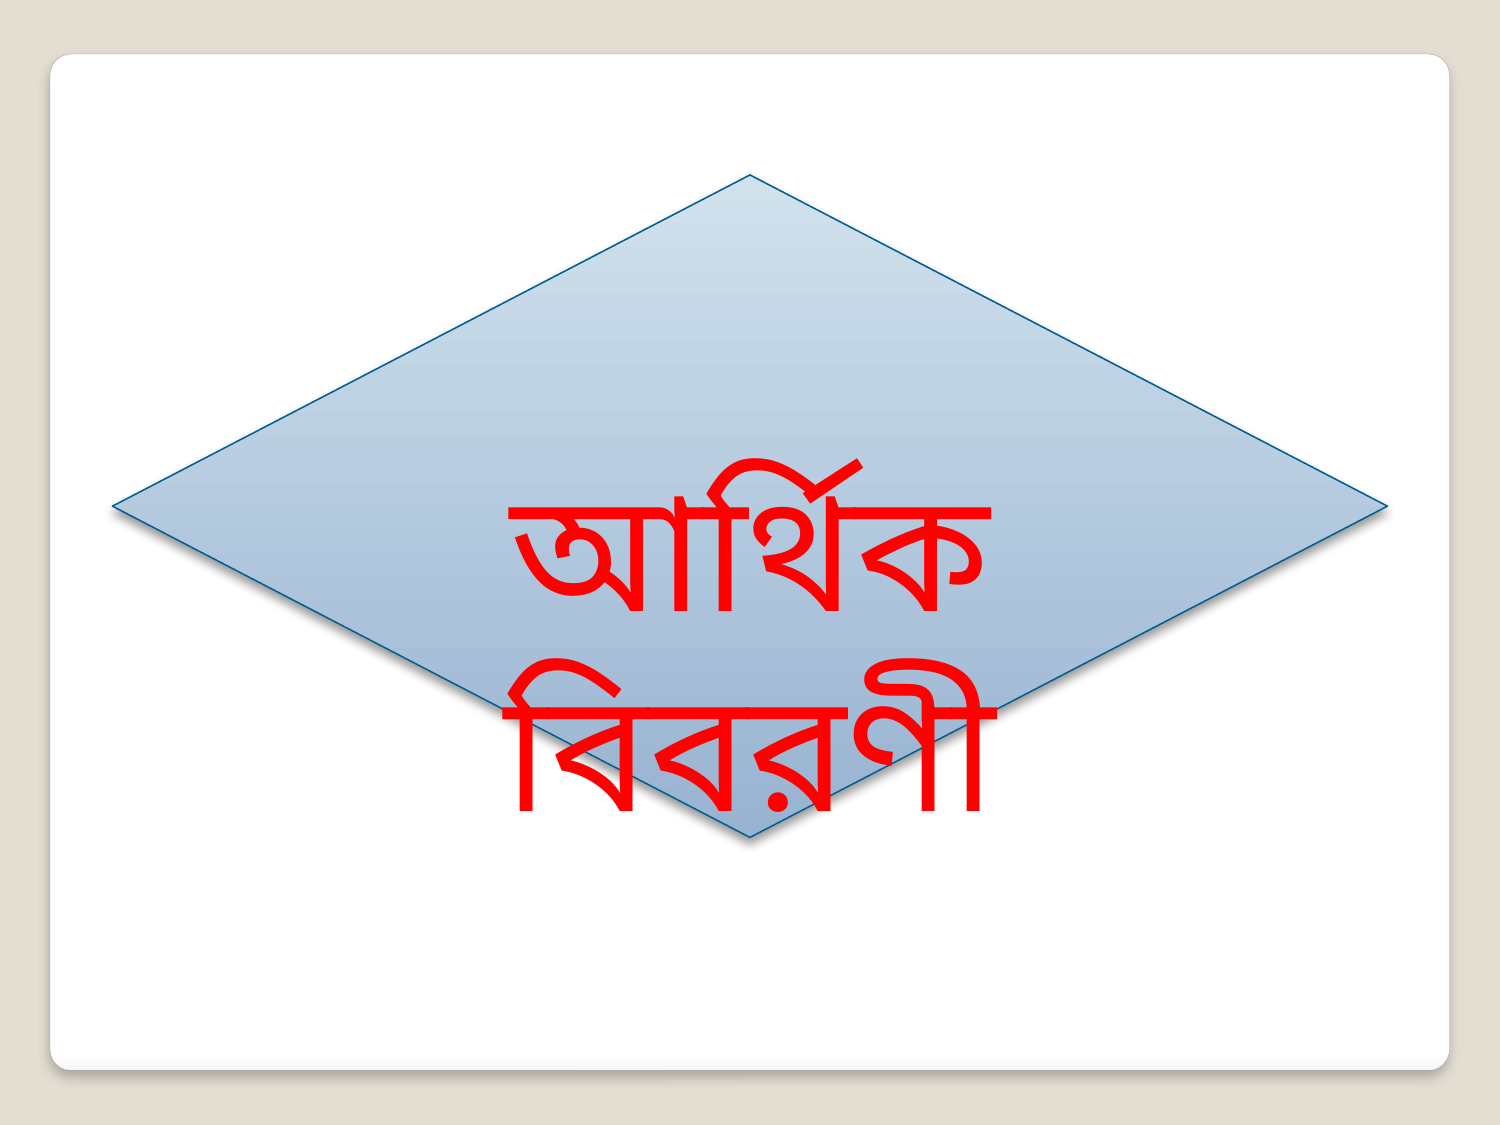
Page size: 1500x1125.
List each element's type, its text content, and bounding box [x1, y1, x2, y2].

text_box [111, 174, 1389, 592]
text_box আর্থিক বিবরণী [275, 437, 1225, 853]
